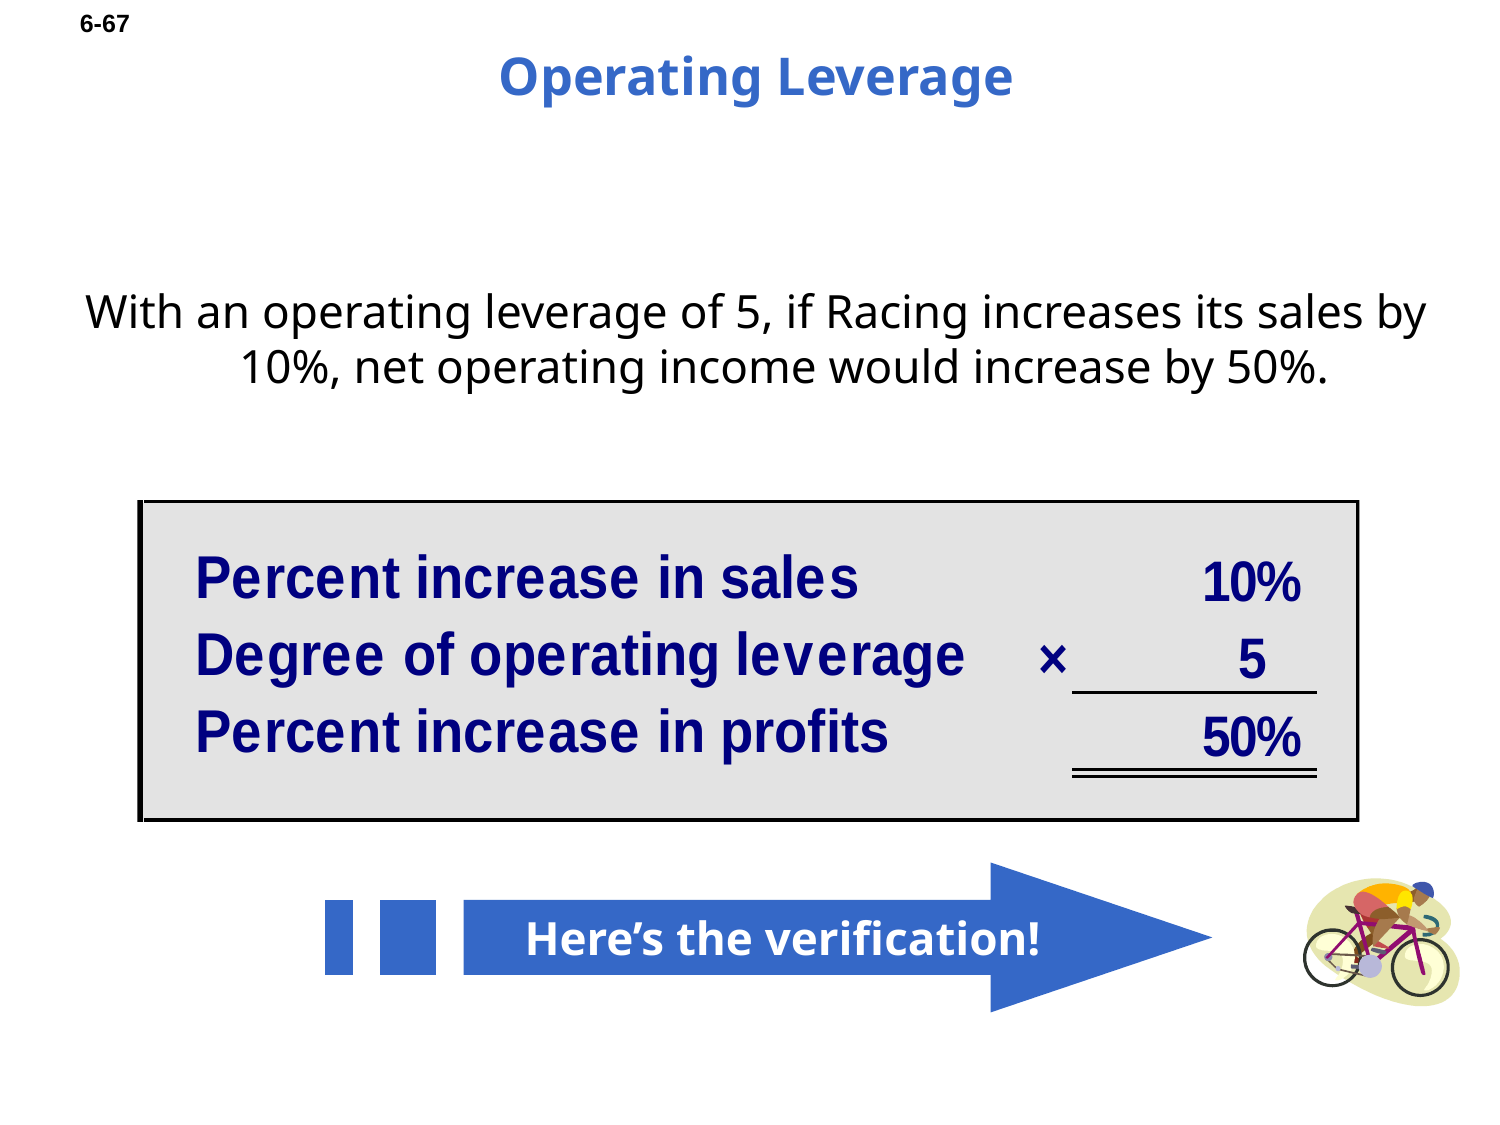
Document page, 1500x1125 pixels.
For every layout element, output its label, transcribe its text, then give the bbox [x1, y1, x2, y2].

title Operating Leverage [24, 12, 1488, 138]
picture [1299, 874, 1464, 1010]
text_box Here’s the verification! [380, 899, 436, 975]
text_box Here’s the verification! [463, 862, 1213, 1013]
list With an operating leverage of 5, if Racing increases its sales by 10%, net operating income would increase by 50%. [37, 274, 1476, 413]
text_box Here’s the verification! [324, 899, 353, 975]
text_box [137, 499, 1363, 826]
